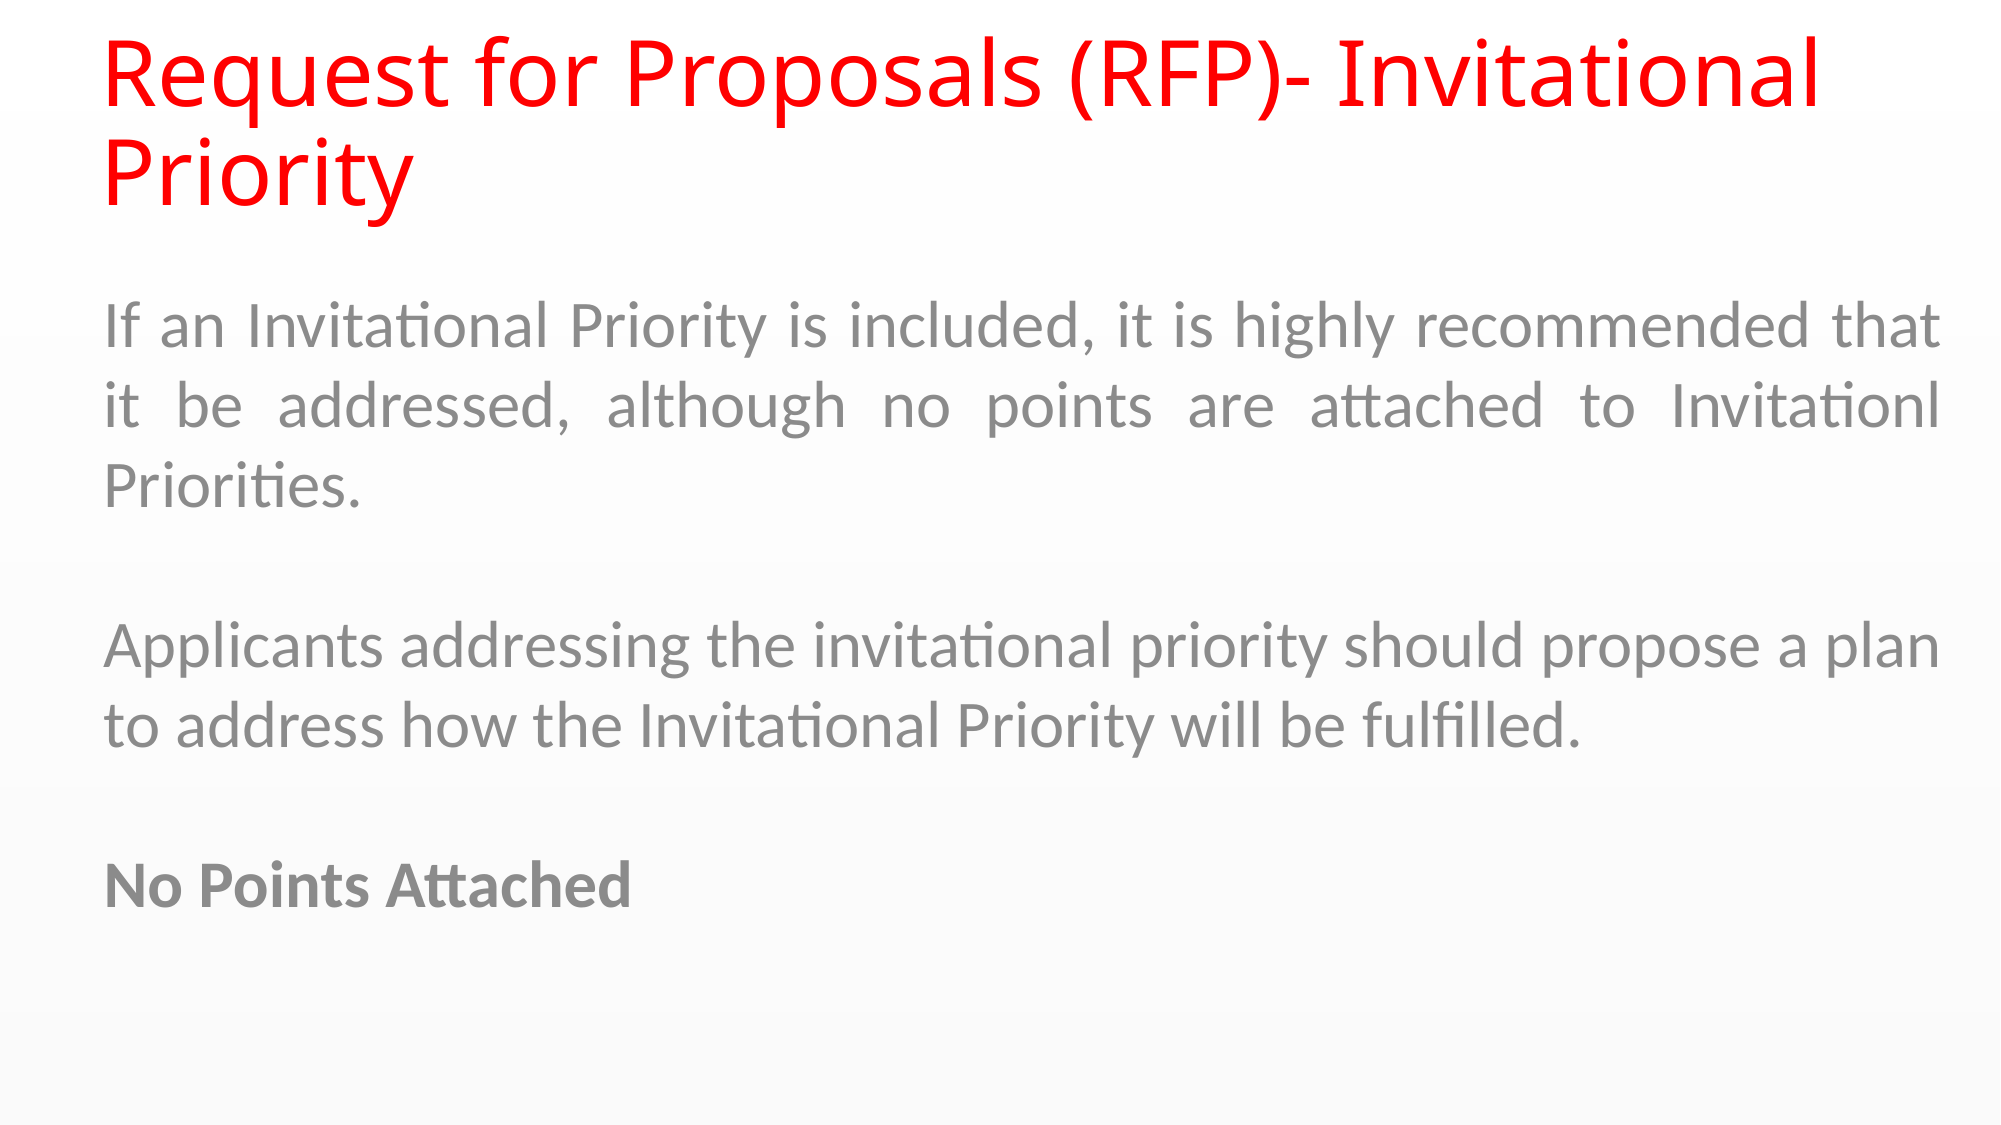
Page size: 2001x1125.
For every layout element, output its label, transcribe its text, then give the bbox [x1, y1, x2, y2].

title Request for Proposals (RFP)- Invitational Priority [85, 73, 1885, 179]
list If an Invitational Priority is included, it is highly recommended that it be addressed, although no points are attached to Invitationl Priorities. Applicants addressing the invitational priority should propose a plan to address how the Invitational Priority will be fulfilled. No Points Attached [88, 200, 1959, 1081]
